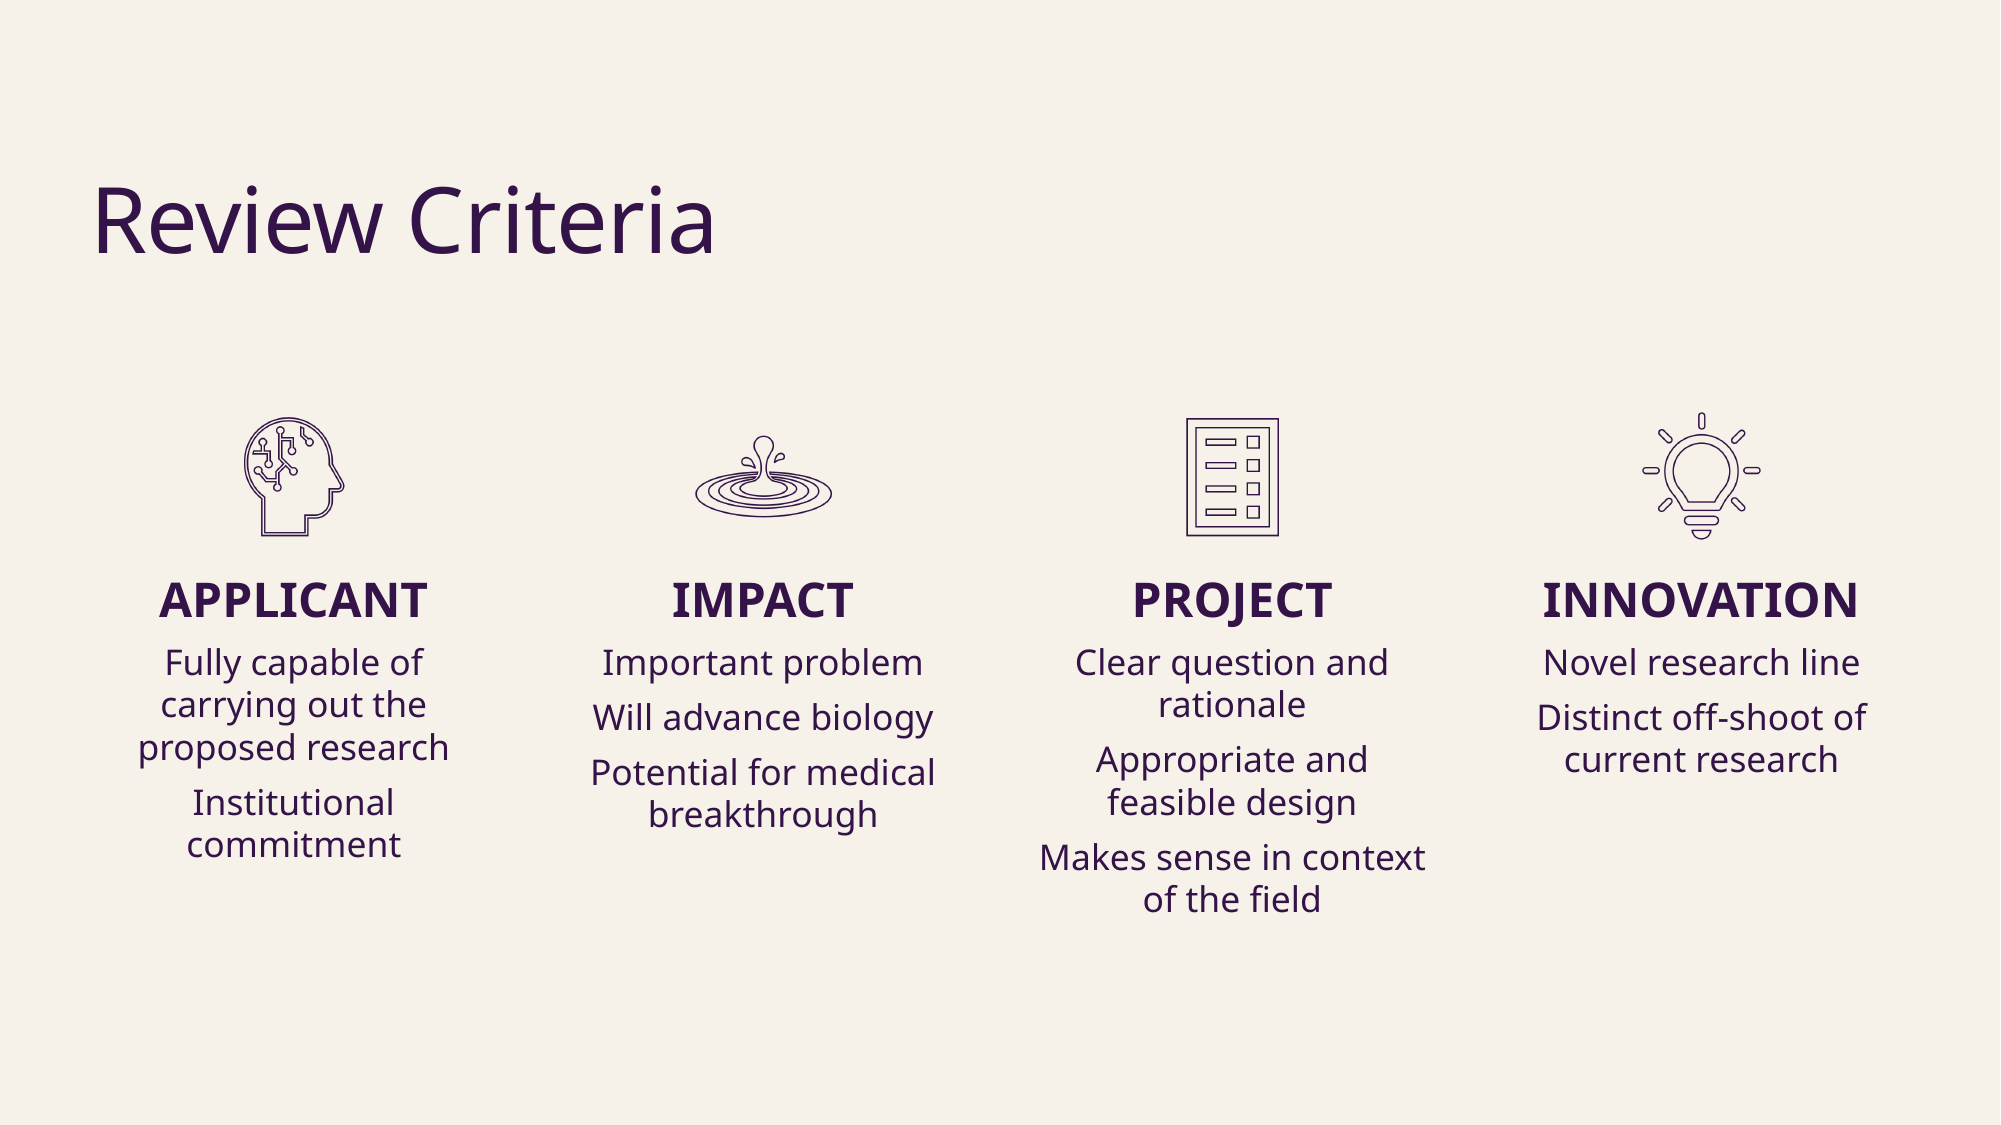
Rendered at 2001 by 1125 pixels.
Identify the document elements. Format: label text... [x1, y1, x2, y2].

title Review Criteria [75, 154, 1921, 295]
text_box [93, 366, 1903, 971]
